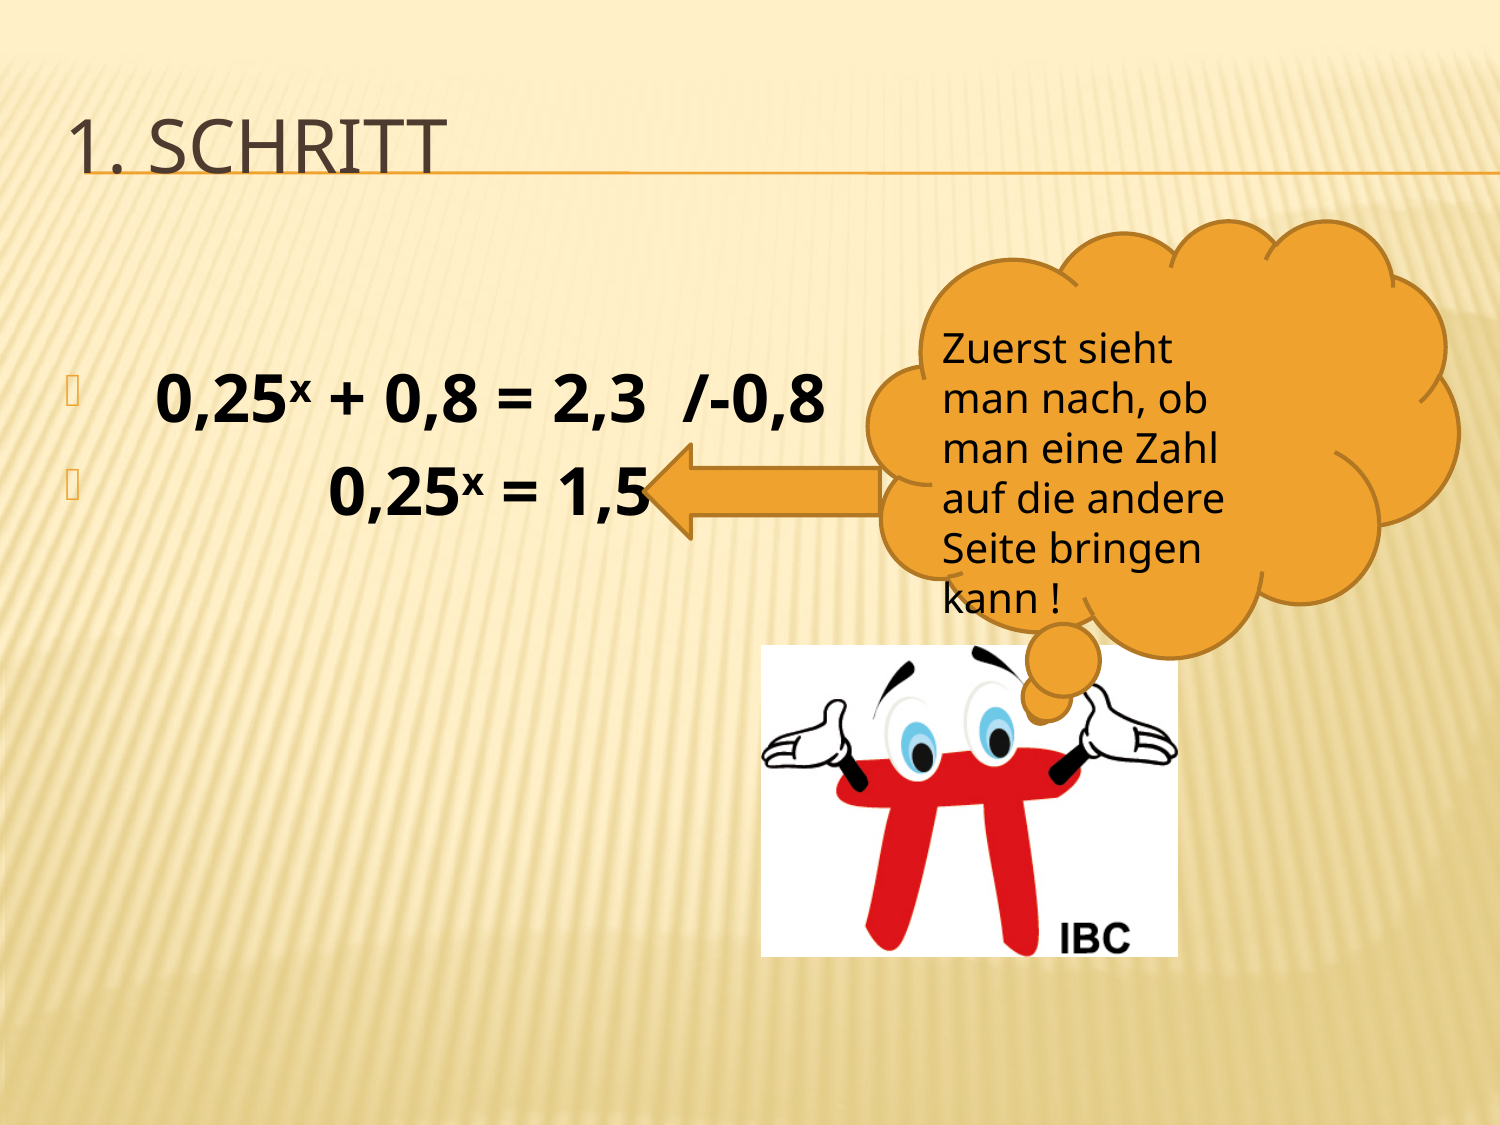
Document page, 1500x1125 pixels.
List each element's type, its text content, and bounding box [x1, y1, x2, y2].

picture [761, 644, 1179, 957]
title 1. Schritt [50, 75, 1475, 213]
text_box [865, 219, 1462, 607]
text_box Zuerst sieht man nach, ob man eine Zahl auf die andere Seite bringen kann ! [927, 314, 1270, 630]
text_box [1100, 630, 1240, 659]
text_box [1008, 630, 1098, 643]
text_box [641, 442, 882, 541]
list 0,25x + 0,8 = 2,3 /-0,8 0,25x = 1,5 [50, 254, 1475, 998]
